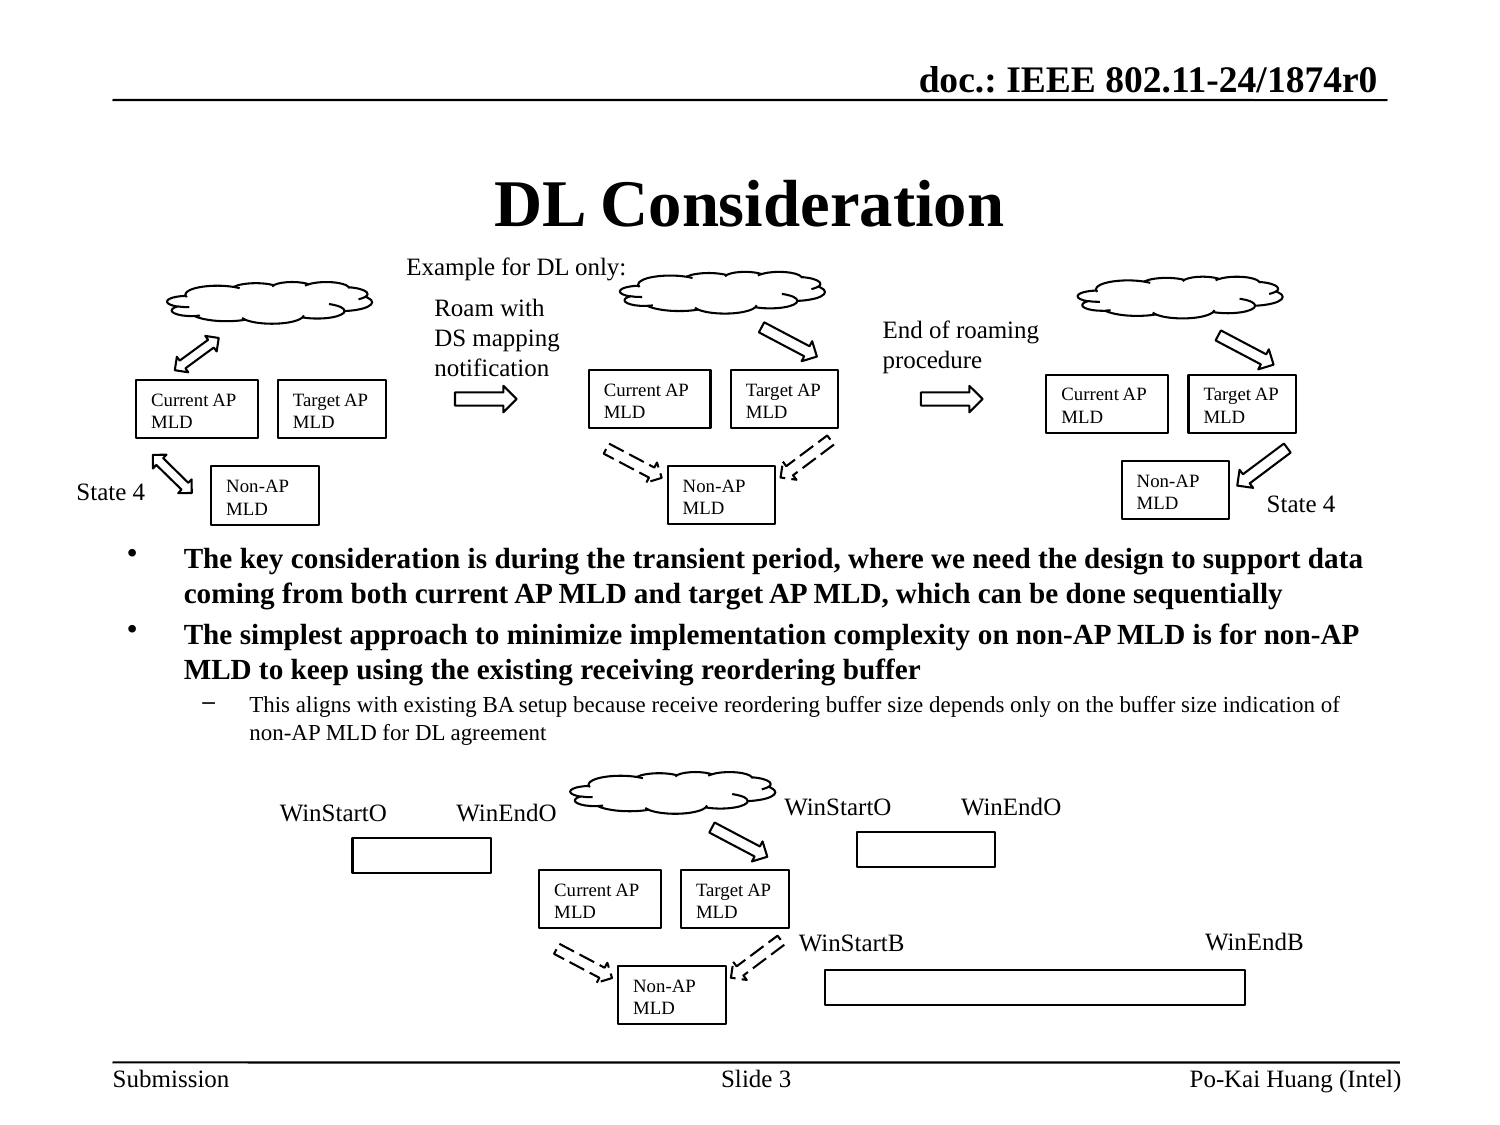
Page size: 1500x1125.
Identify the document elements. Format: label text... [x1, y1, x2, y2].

slide_number Slide 3 [712, 1061, 800, 1093]
text_box [758, 322, 817, 362]
text_box [554, 943, 613, 983]
text_box Current AP MLD [539, 870, 661, 929]
text_box WinStartO [264, 788, 408, 834]
list The key consideration is during the transient period, where we need the design to support data coming from both current AP MLD and target AP MLD, which can be done sequentially The simplest approach to minimize implementation complexity on non-AP MLD is for non-AP MLD to keep using the existing receiving reordering buffer This aligns with existing BA setup because receive reordering buffer size depends only on the buffer size indication of non-AP MLD for DL agreement [112, 326, 1388, 1002]
text_box State 4 [1251, 479, 1363, 525]
text_box [709, 822, 768, 862]
text_box WinEndO [441, 788, 585, 834]
text_box [152, 454, 192, 494]
text_box Target AP MLD [681, 870, 789, 929]
text_box Target AP MLD [277, 379, 386, 439]
text_box [455, 389, 517, 413]
text_box [1215, 330, 1274, 370]
text_box Non-AP MLD [1121, 460, 1230, 520]
text_box [603, 443, 662, 483]
text_box WinEndB [1190, 917, 1333, 963]
text_box WinEndO [946, 782, 1089, 828]
text_box Target AP MLD [1188, 374, 1297, 434]
title DL Consideration [112, 112, 1388, 288]
text_box [920, 385, 983, 413]
text_box Non-AP MLD [211, 466, 319, 525]
text_box State 4 [61, 468, 173, 514]
text_box Non-AP MLD [667, 465, 776, 525]
text_box [574, 772, 770, 814]
footer Po-Kai Huang (Intel) [1186, 1061, 1402, 1093]
text_box [857, 832, 996, 867]
text_box Current AP MLD [135, 379, 258, 439]
text_box Roam with DS mapping notification [419, 289, 576, 389]
text_box [824, 970, 1246, 1005]
text_box [174, 335, 219, 373]
text_box [352, 838, 491, 874]
text_box Example for DL only: [391, 243, 676, 289]
text_box [1077, 276, 1283, 319]
text_box [730, 935, 784, 980]
text_box Current AP MLD [588, 369, 711, 429]
text_box [780, 435, 835, 480]
text_box End of roaming procedure [867, 306, 1088, 381]
text_box [619, 271, 826, 314]
text_box Current AP MLD [1046, 374, 1169, 434]
text_box WinStartB [784, 918, 927, 964]
text_box Target AP MLD [730, 369, 839, 429]
text_box [1237, 443, 1291, 488]
text_box WinStartO [769, 782, 912, 828]
text_box [167, 281, 373, 324]
text_box Non-AP MLD [618, 965, 726, 1025]
